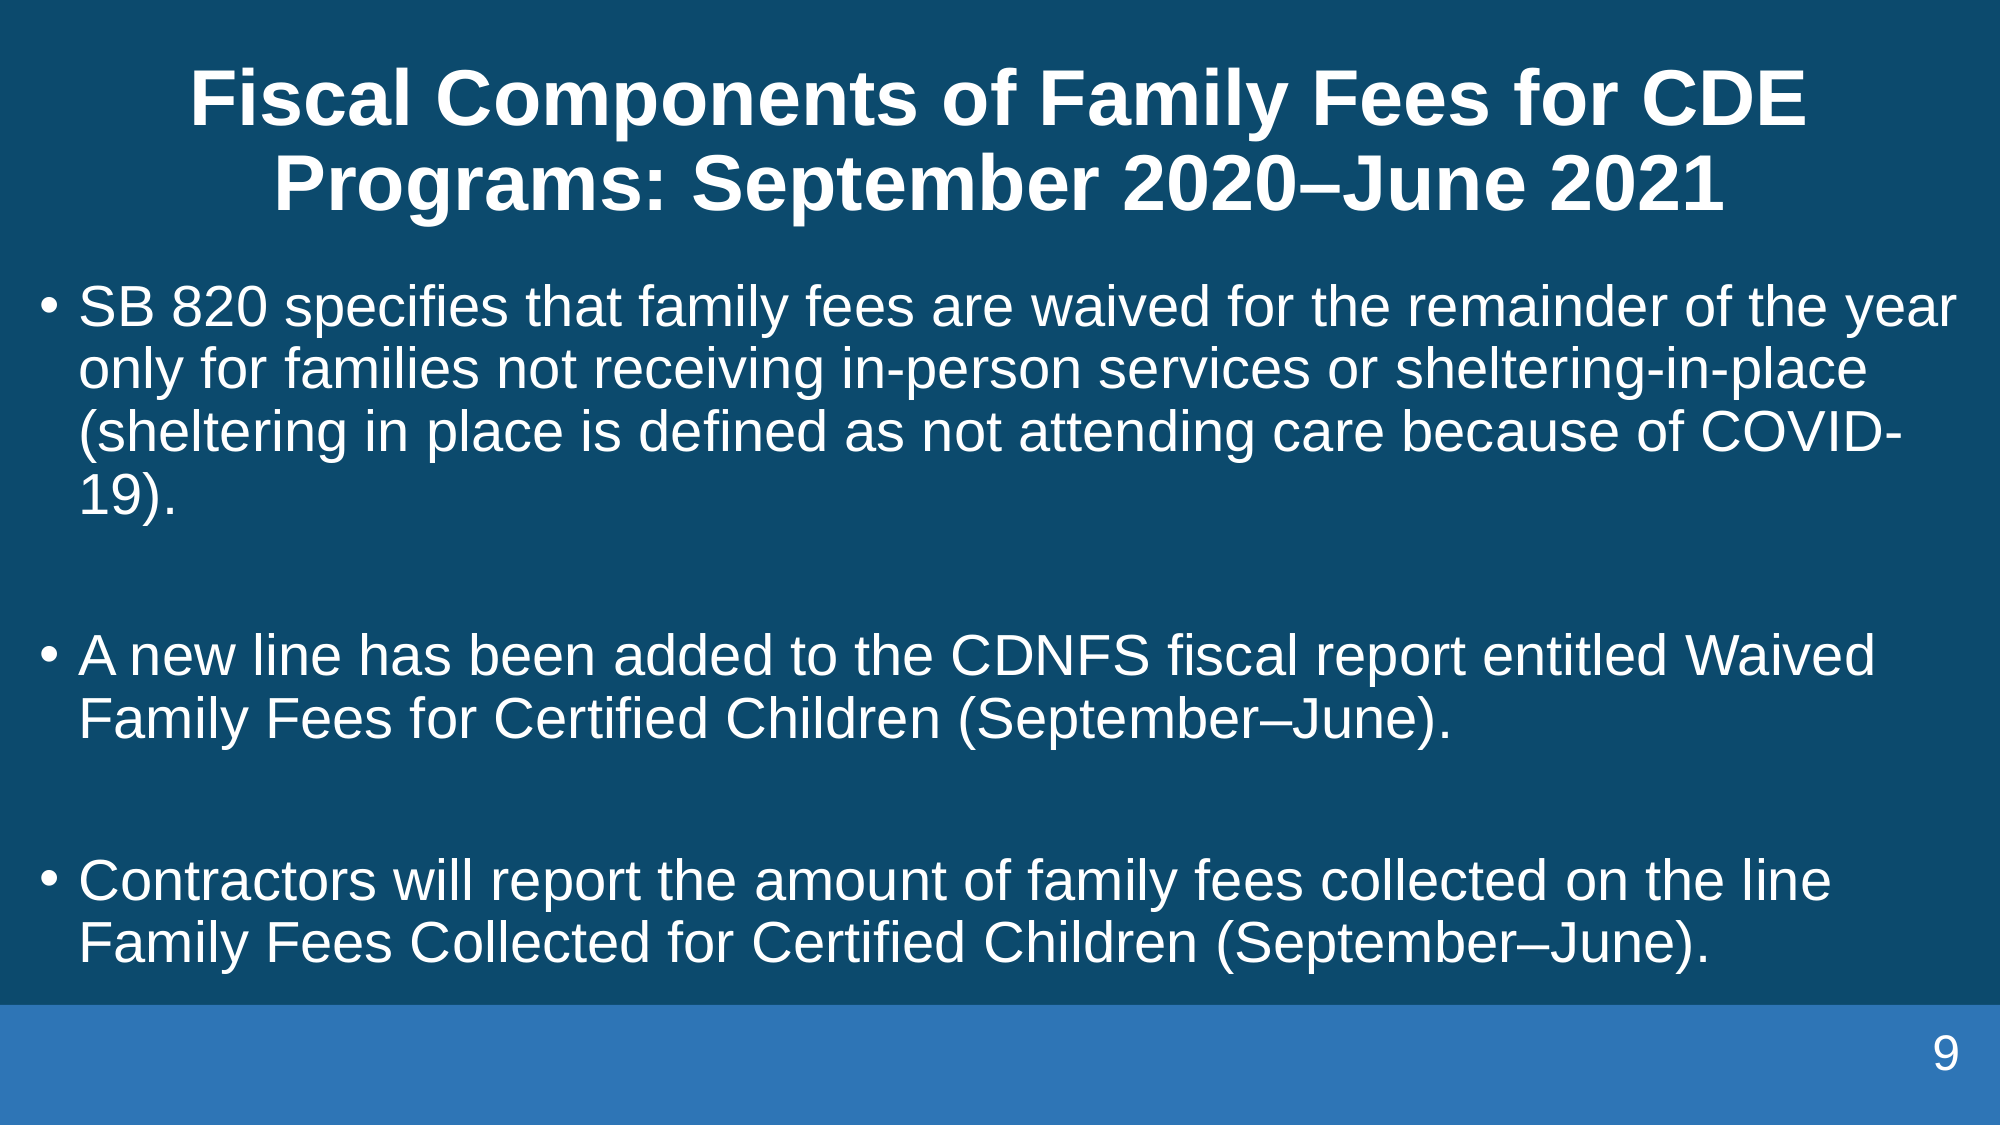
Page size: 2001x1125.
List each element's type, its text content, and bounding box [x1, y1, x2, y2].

list SB 820 specifies that family fees are waived for the remainder of the year only for families not receiving in-person services or sheltering-in-place (sheltering in place is defined as not attending care because of COVID-19). A new line has been added to the CDNFS fiscal report entitled Waived Family Fees for Certified Children (September–June). Contractors will report the amount of family fees collected on the line Family Fees Collected for Certified Children (September–June). [24, 268, 1975, 994]
slide_number 9 [1524, 1020, 1975, 1081]
title Fiscal Components of Family Fees for CDE Programs: September 2020–June 2021 [24, 33, 1975, 251]
